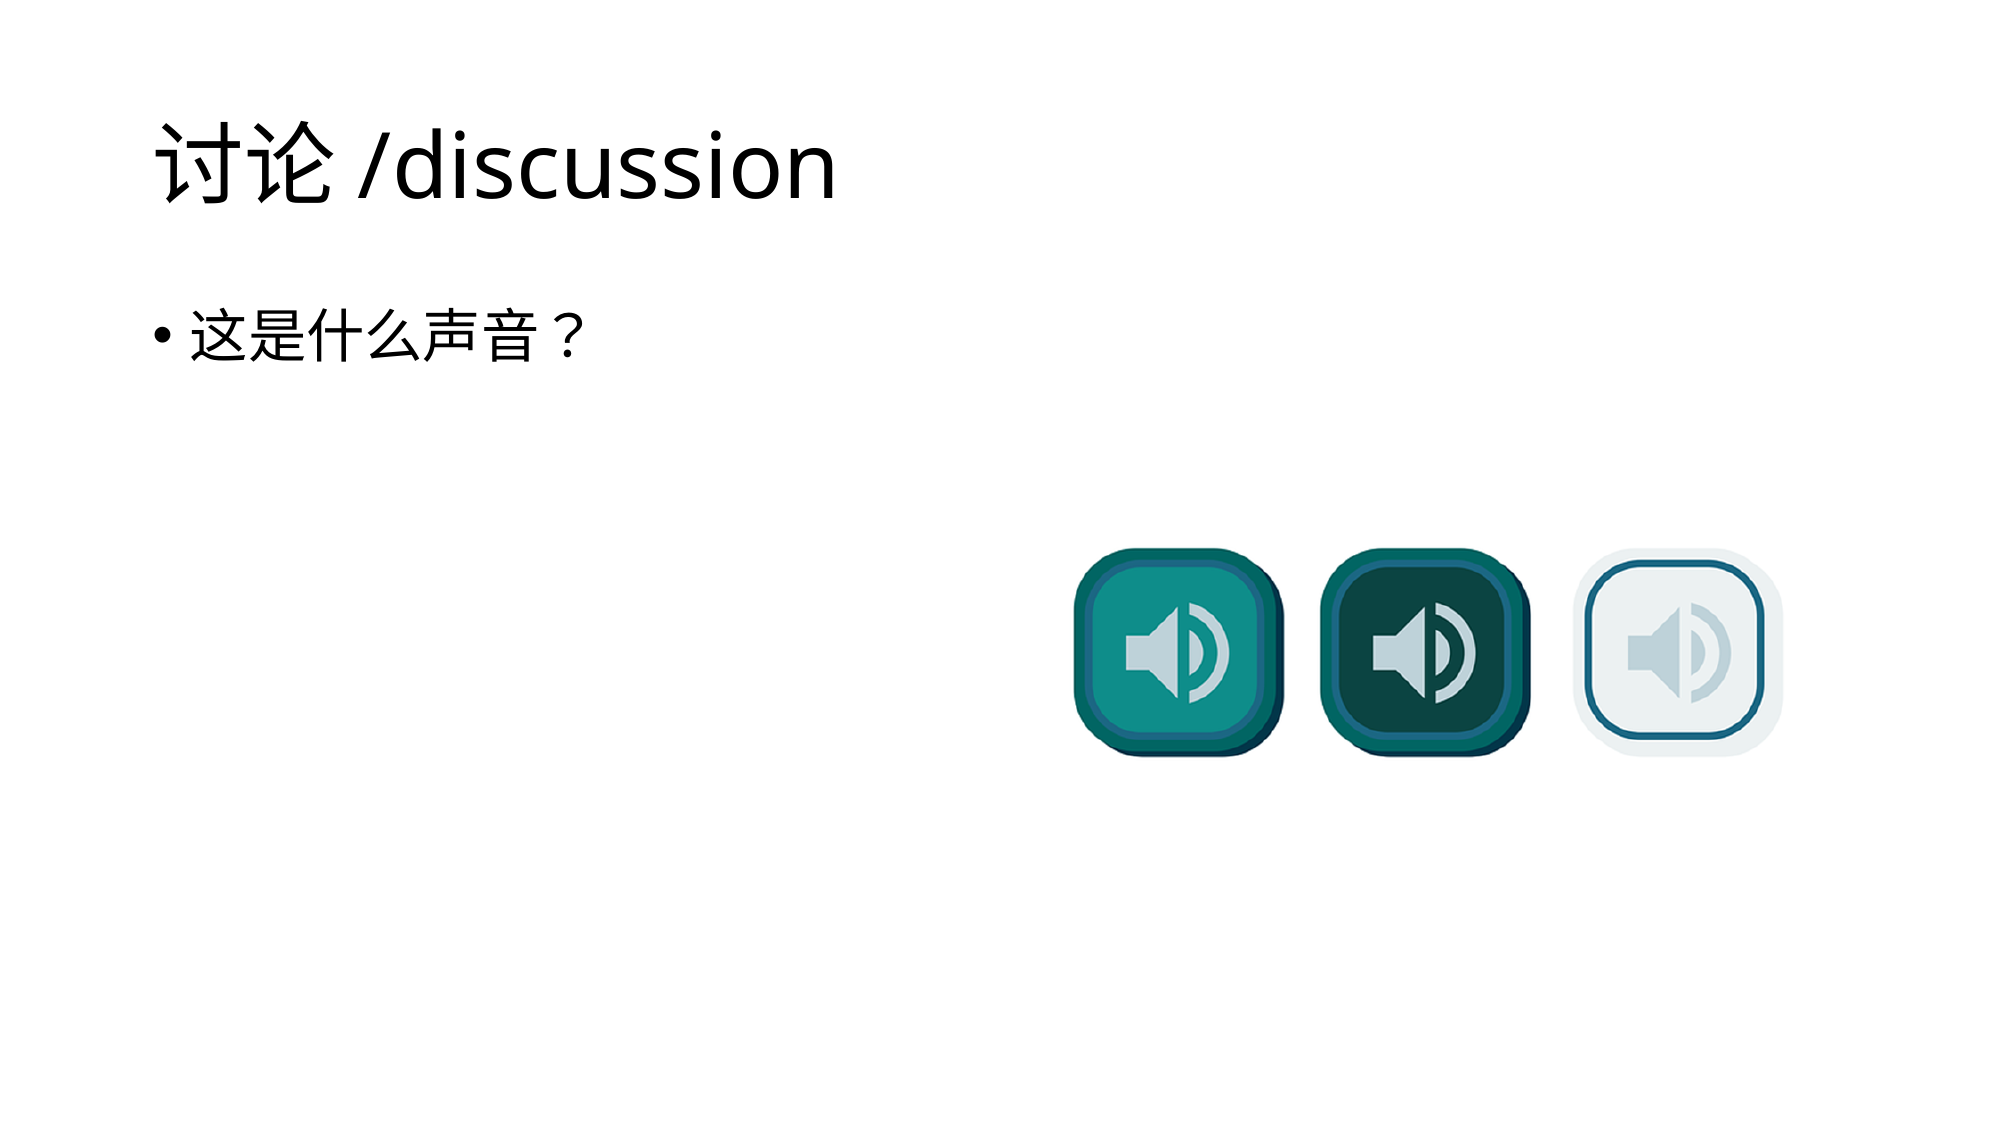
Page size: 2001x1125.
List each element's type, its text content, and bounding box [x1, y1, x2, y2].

title 讨论/discussion [137, 59, 1863, 278]
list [1012, 531, 1863, 781]
list 这是什么声音？ [137, 299, 988, 1014]
